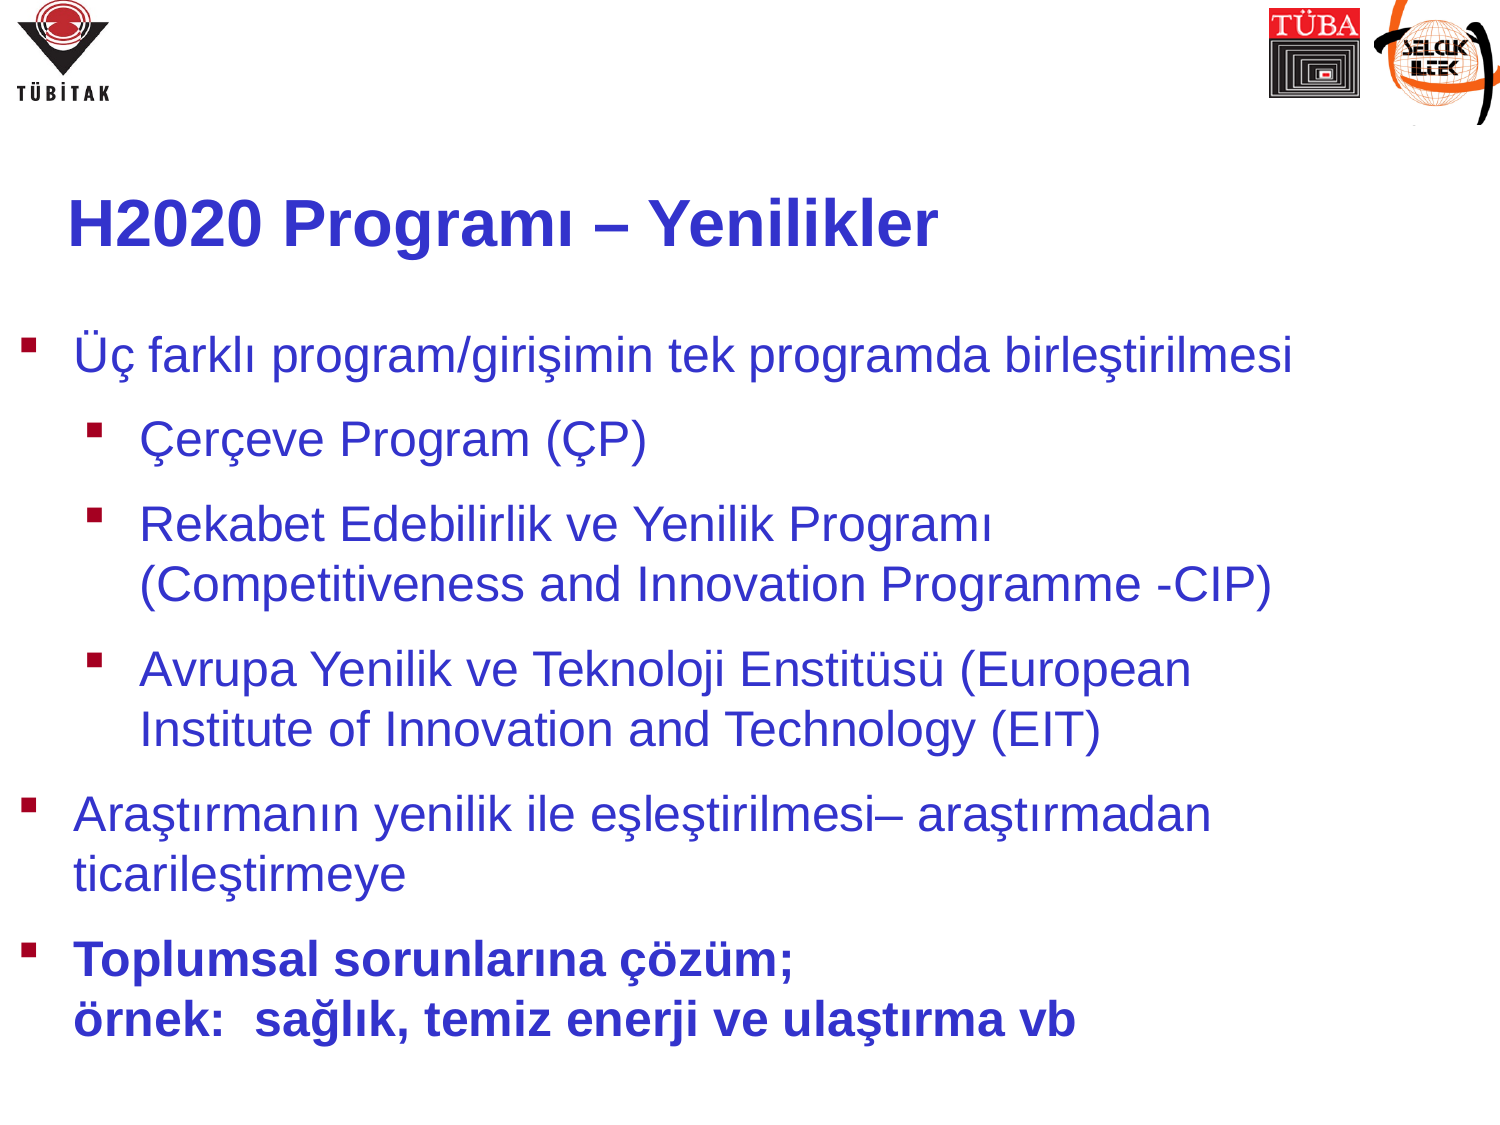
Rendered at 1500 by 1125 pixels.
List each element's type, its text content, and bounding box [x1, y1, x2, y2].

picture [1373, 0, 1500, 125]
text_box H2020 Programı – Yenilikler [53, 172, 1420, 265]
list Üç farklı program/girişimin tek programda birleştirilmesi Çerçeve Program (ÇP) Rekabet Edebilirlik ve Yenilik Programı (Competitiveness and Innovation Programme -CIP) Avrupa Yenilik ve Teknoloji Enstitüsü (European Institute of Innovation and Technology (EIT) Araştırmanın yenilik ile eşleştirilmesi– araştırmadan ticarileştirmeye Toplumsal sorunlarına çözüm; örnek: sağlık, temiz enerji ve ulaştırma vb [2, 314, 1353, 1058]
picture [1269, 8, 1360, 98]
picture [17, 0, 109, 102]
